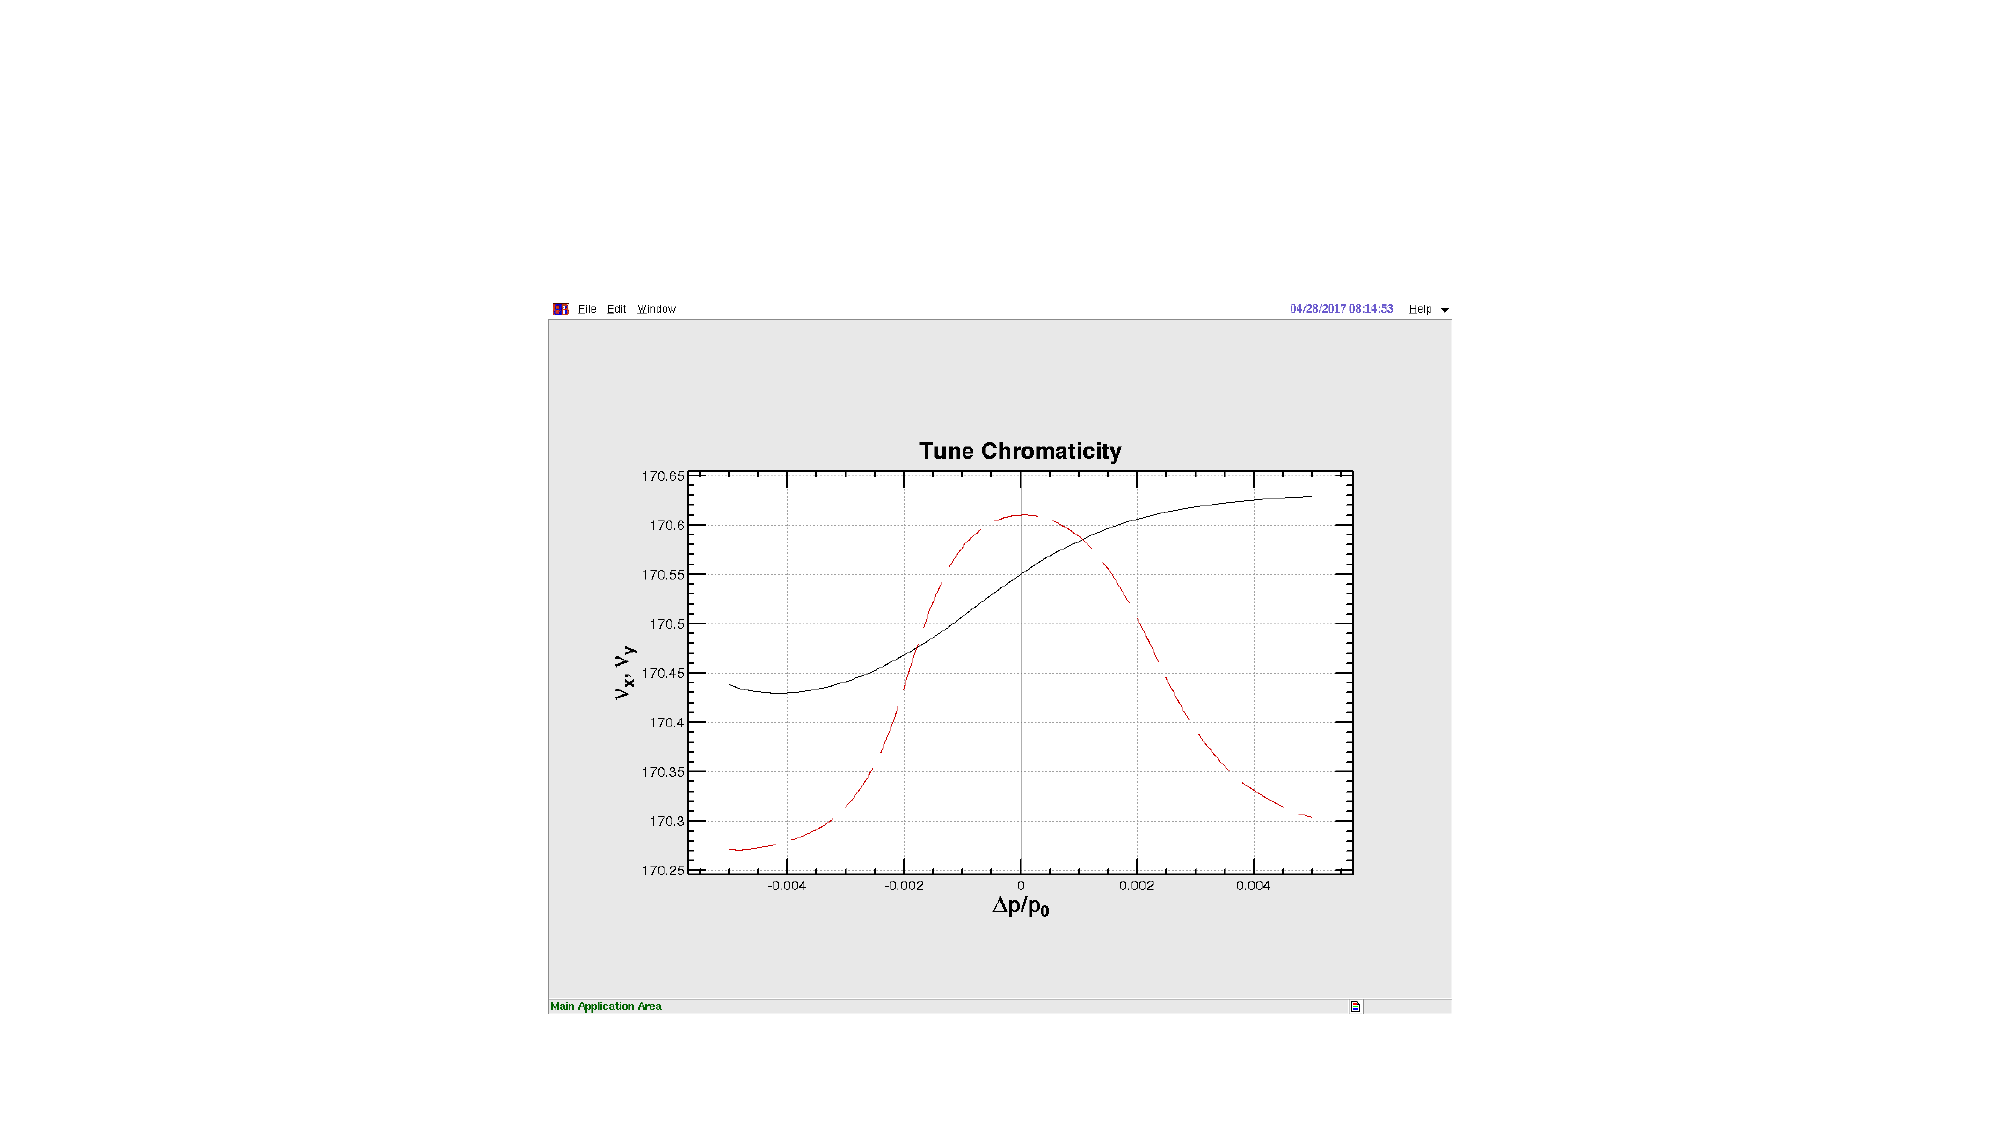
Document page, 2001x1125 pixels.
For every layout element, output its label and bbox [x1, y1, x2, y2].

list [548, 299, 1452, 1014]
